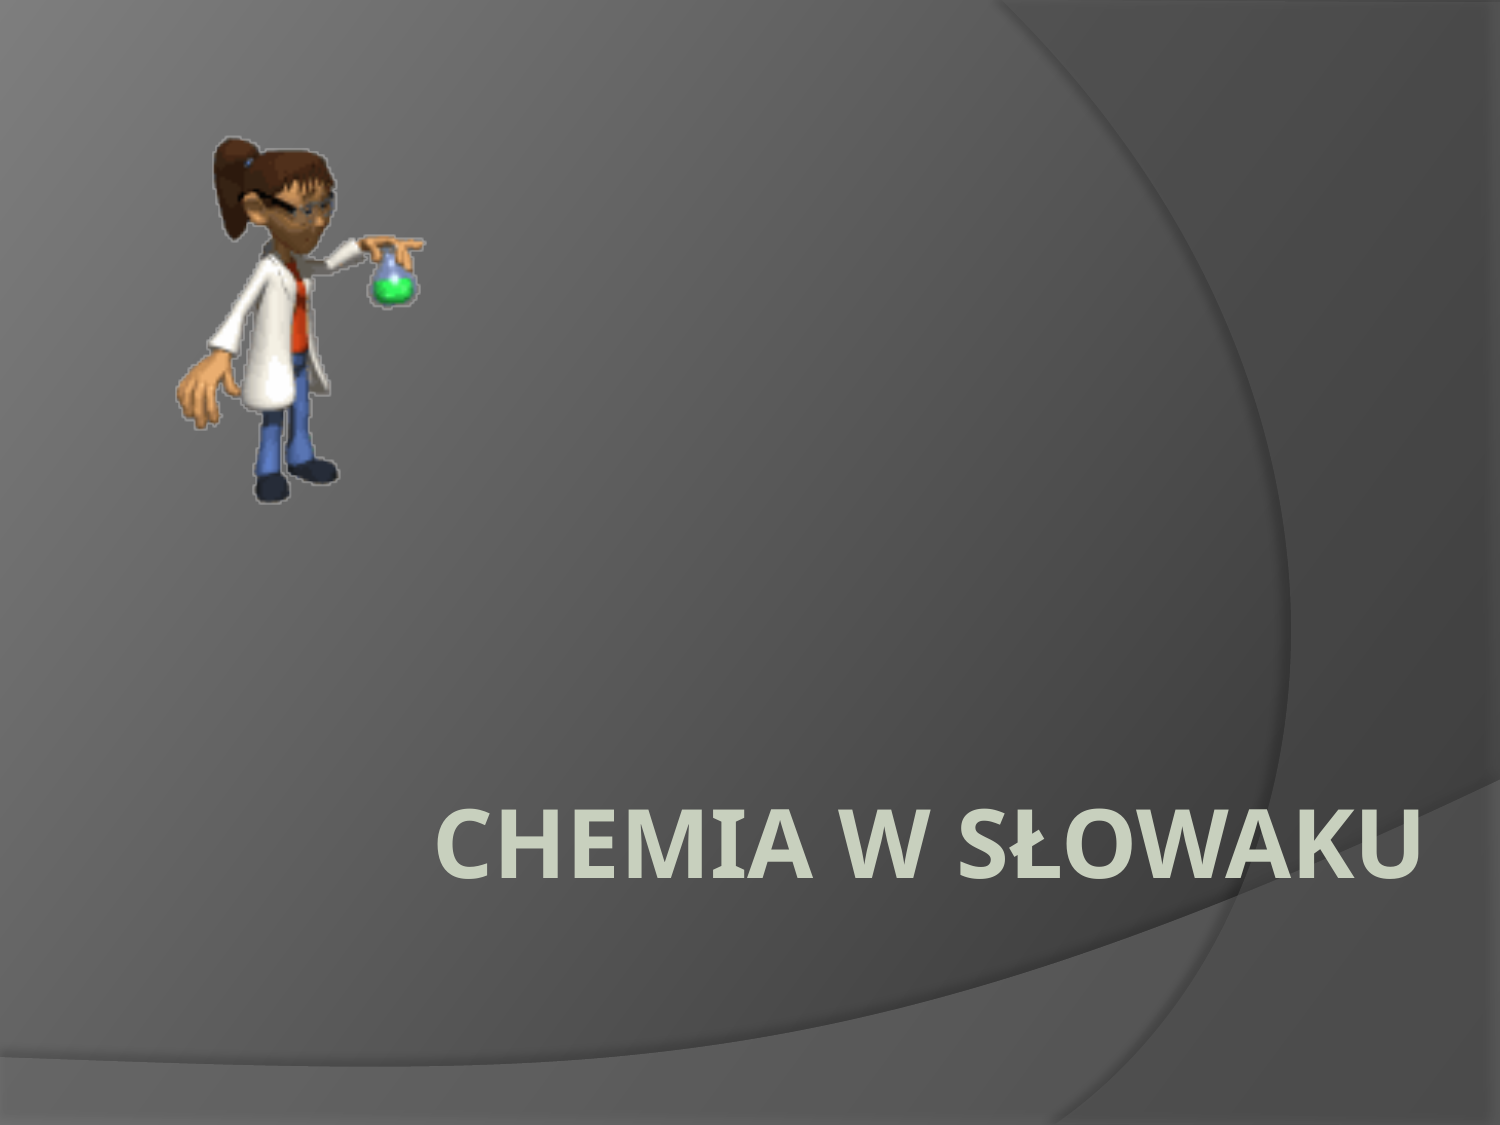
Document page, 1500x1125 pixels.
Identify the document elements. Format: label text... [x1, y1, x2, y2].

picture [170, 113, 467, 514]
title Chemia w Słowaku [371, 775, 1435, 968]
